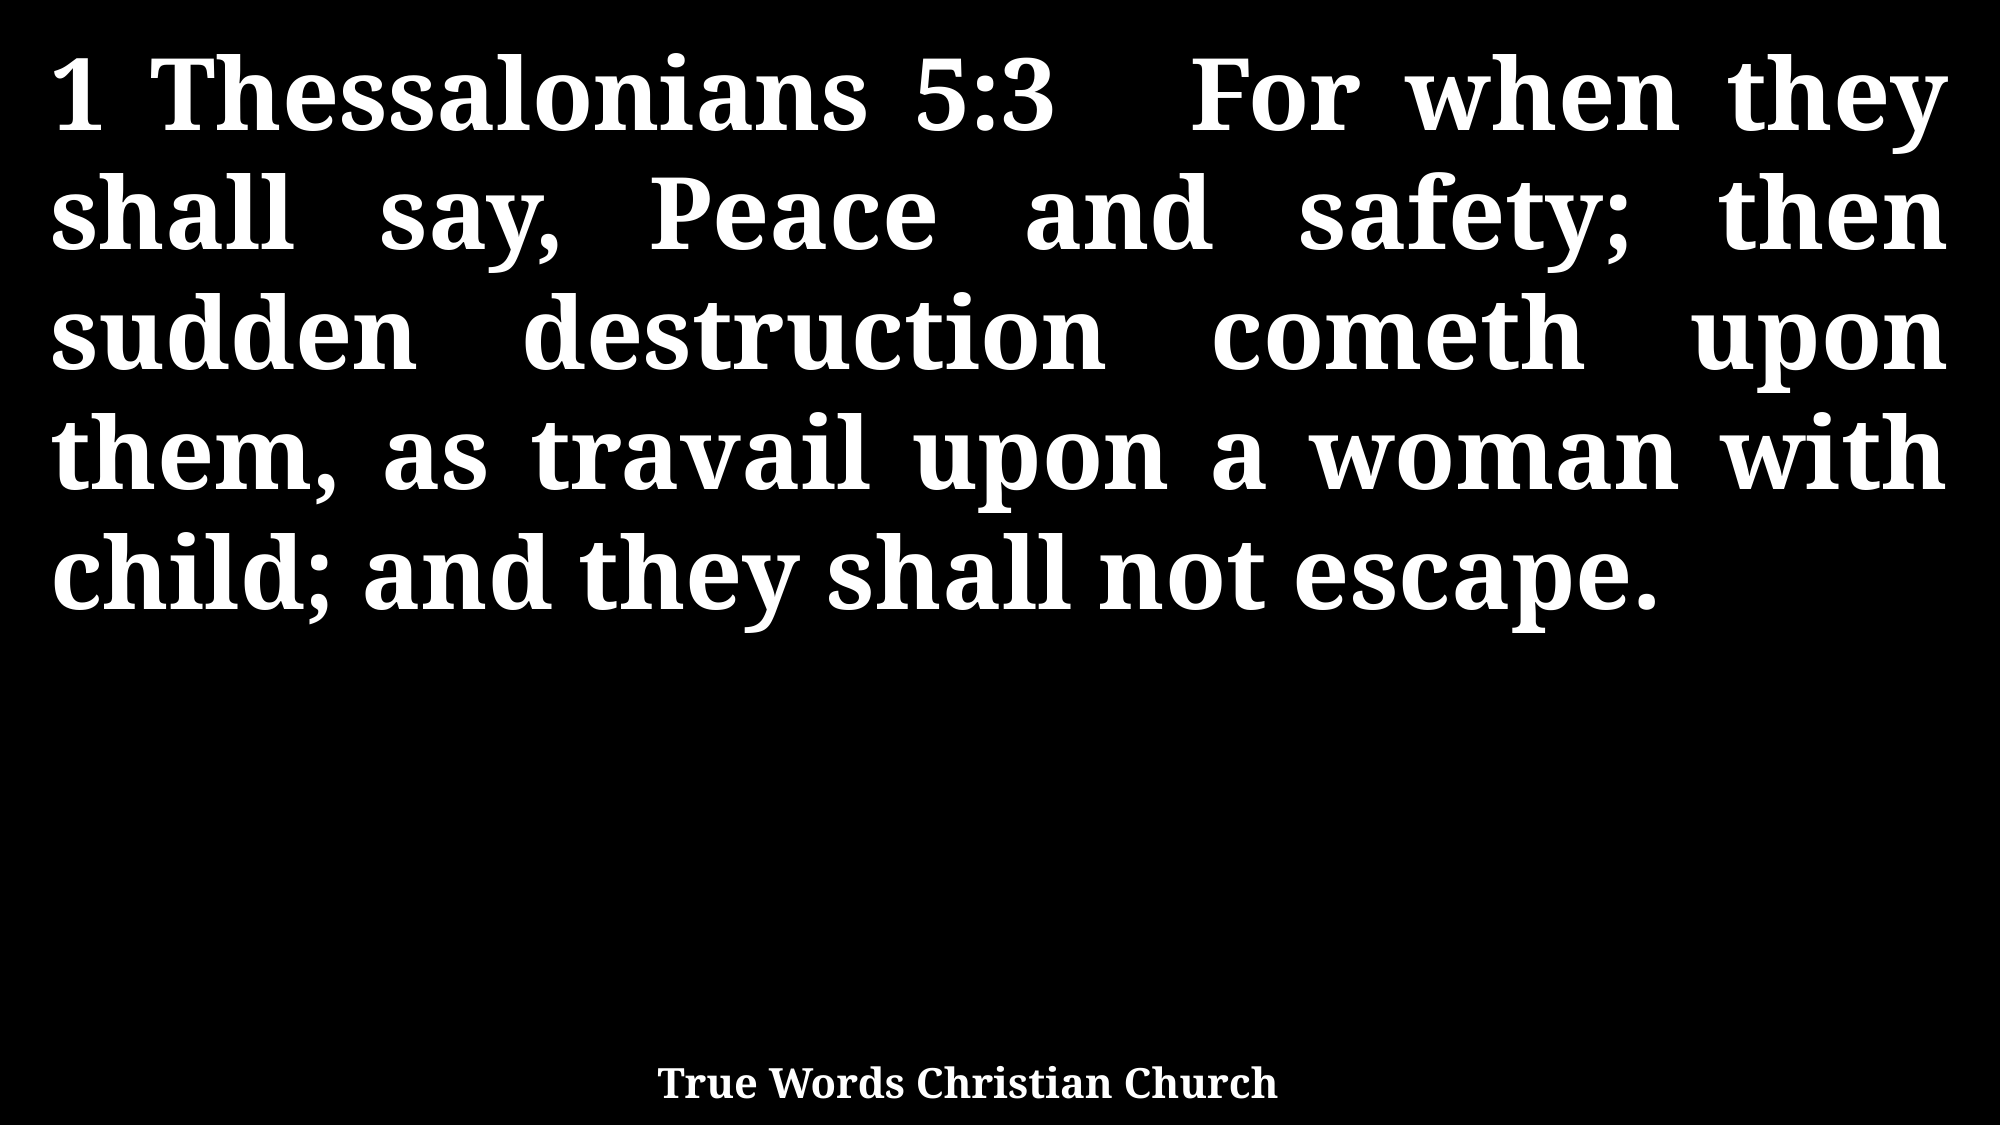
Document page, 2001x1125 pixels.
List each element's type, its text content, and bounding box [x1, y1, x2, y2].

text_box True Words Christian Church [642, 1049, 1294, 1114]
text_box 1 Thessalonians 5:3 For when they shall say, Peace and safety; then sudden destruction cometh upon them, as travail upon a woman with child; and they shall not escape. [35, 22, 1965, 638]
